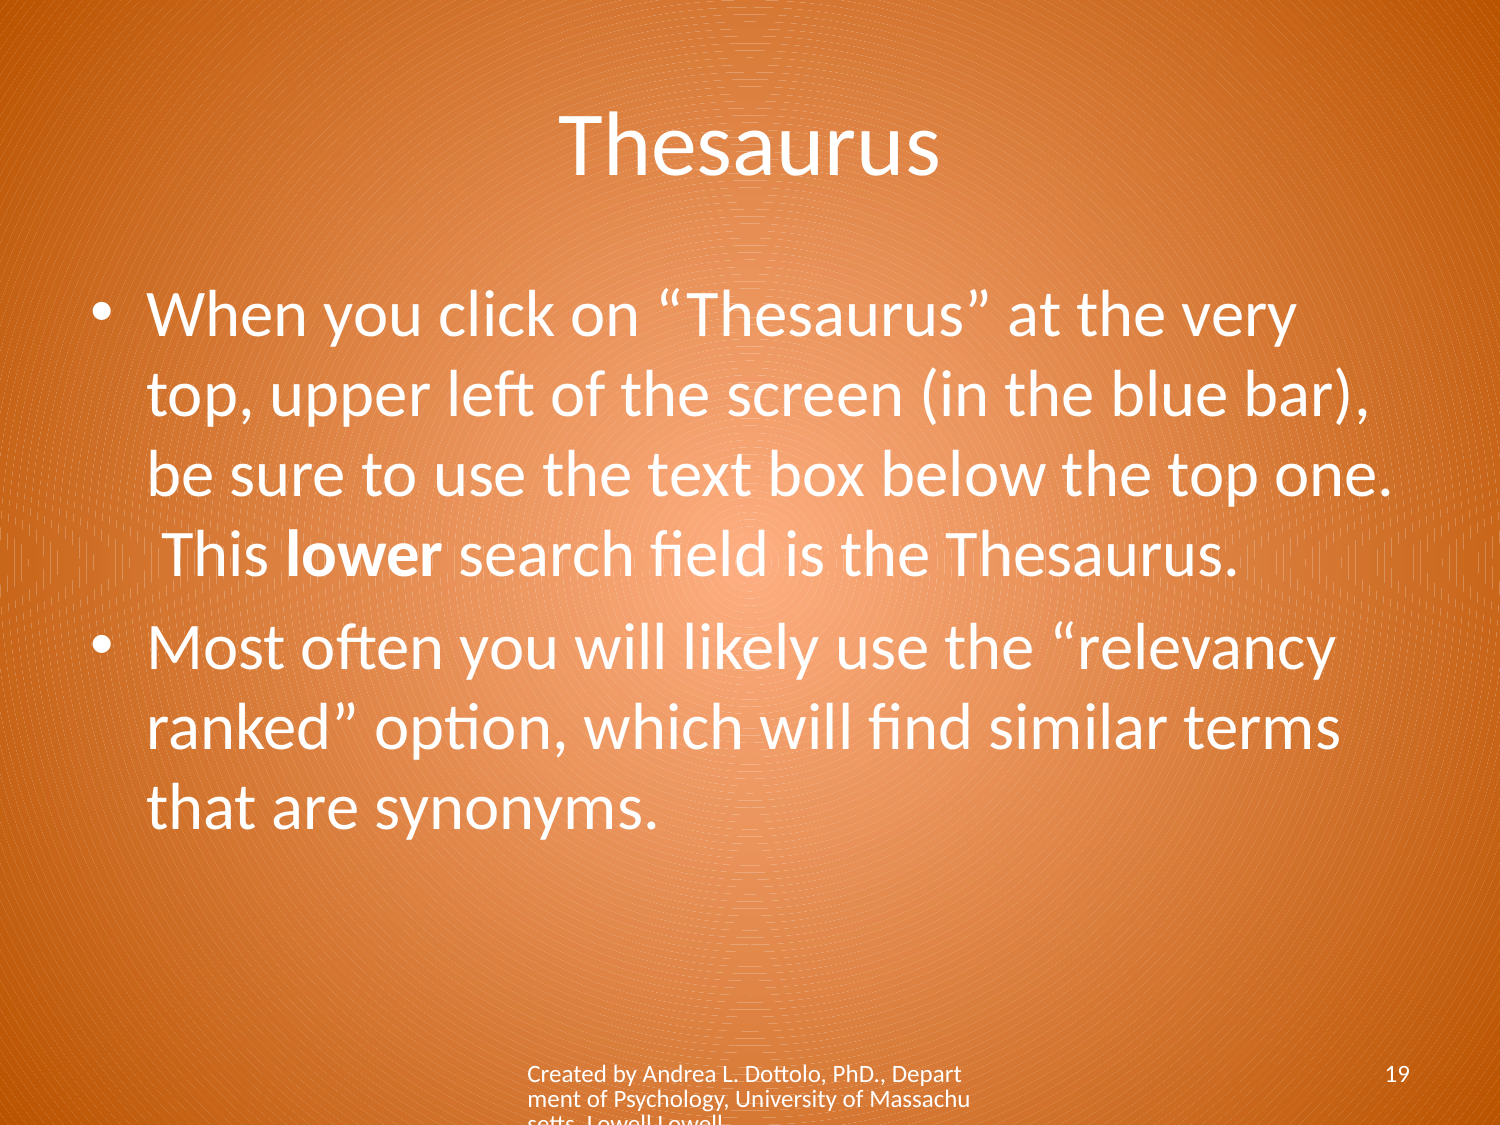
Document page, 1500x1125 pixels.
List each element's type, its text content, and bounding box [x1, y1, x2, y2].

list When you click on “Thesaurus” at the very top, upper left of the screen (in the blue bar), be sure to use the text box below the top one. This lower search field is the Thesaurus. Most often you will likely use the “relevancy ranked” option, which will find similar terms that are synonyms. [75, 262, 1425, 1005]
slide_number 19 [1074, 1042, 1425, 1103]
footer Created by Andrea L. Dottolo, PhD., Department of Psychology, University of Massachusetts, Lowell Lowell [512, 1042, 988, 1103]
title Thesaurus [75, 45, 1425, 233]
